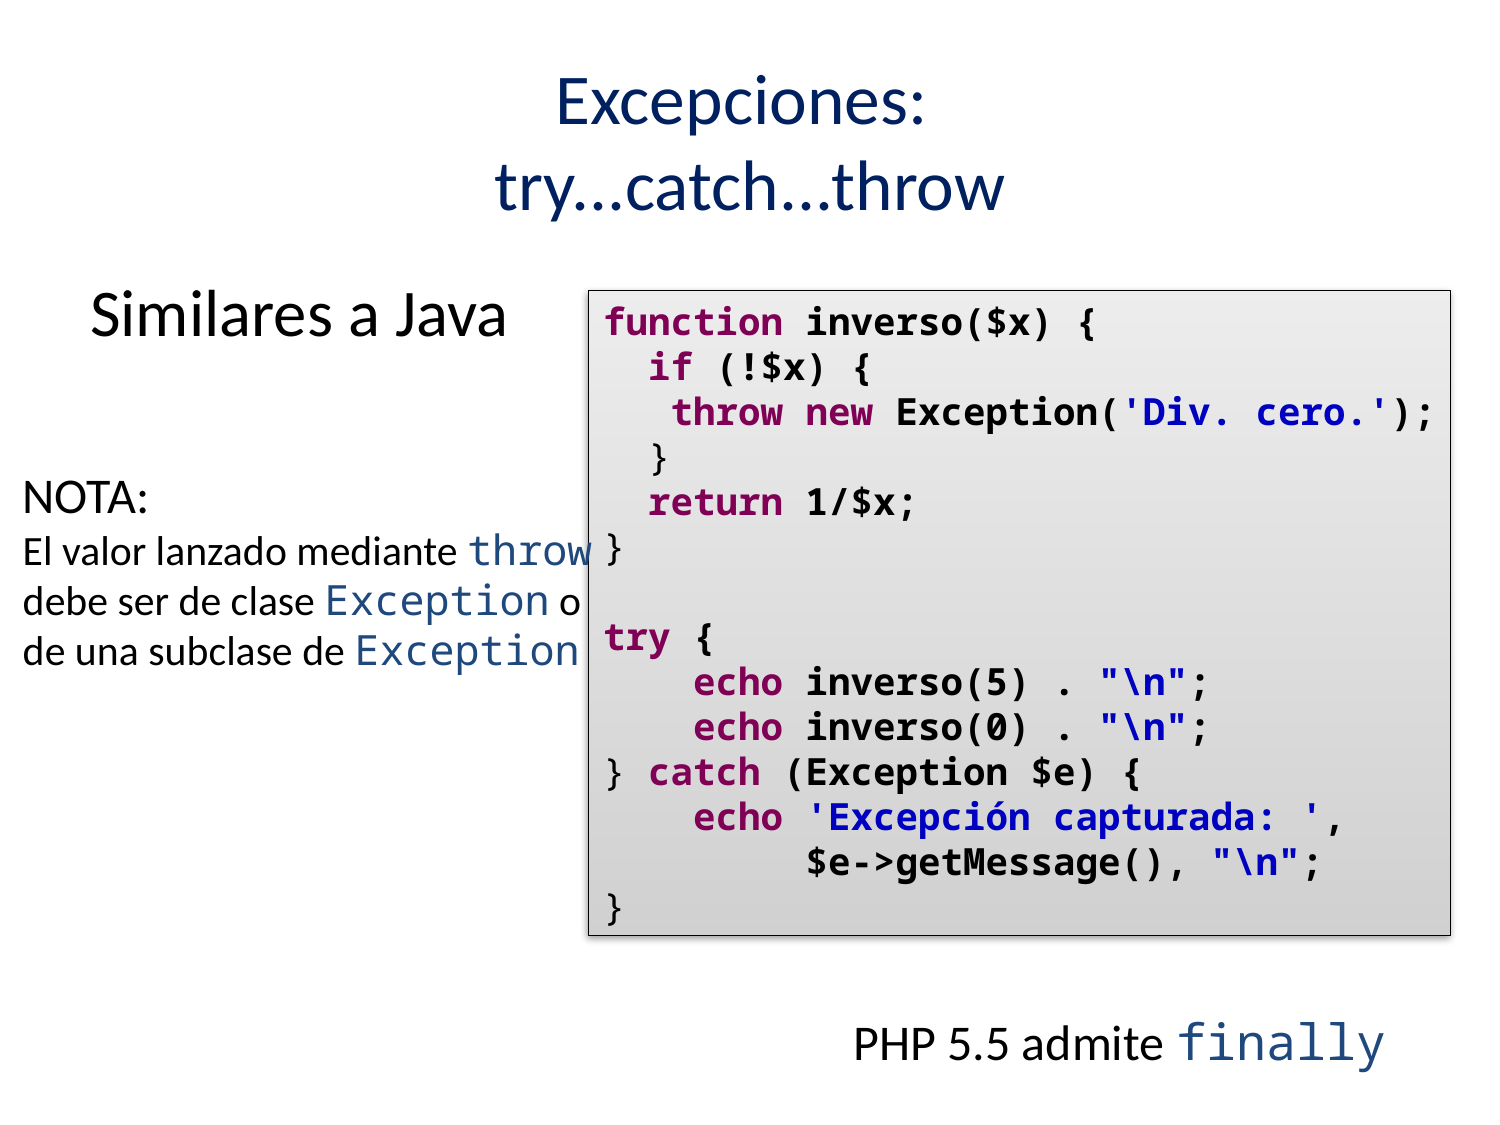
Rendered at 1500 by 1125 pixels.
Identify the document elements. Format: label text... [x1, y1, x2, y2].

text_box function inverso($x) { if (!$x) { throw new Exception('Div. cero.'); } return 1/$x; } try { echo inverso(5) . "\n"; echo inverso(0) . "\n"; } catch (Exception $e) { echo 'Excepción capturada: ', $e->getMessage(), "\n"; } [588, 290, 1451, 936]
text_box PHP 5.5 admite finally [838, 1003, 1401, 1079]
text_box NOTA: El valor lanzado mediante throw debe ser de clase Exception o de una subclase de Exception [7, 456, 623, 681]
title Excepciones: try...catch...throw [75, 45, 1425, 233]
list Similares a Java [75, 681, 1425, 1005]
list Similares a Java [75, 262, 1425, 456]
